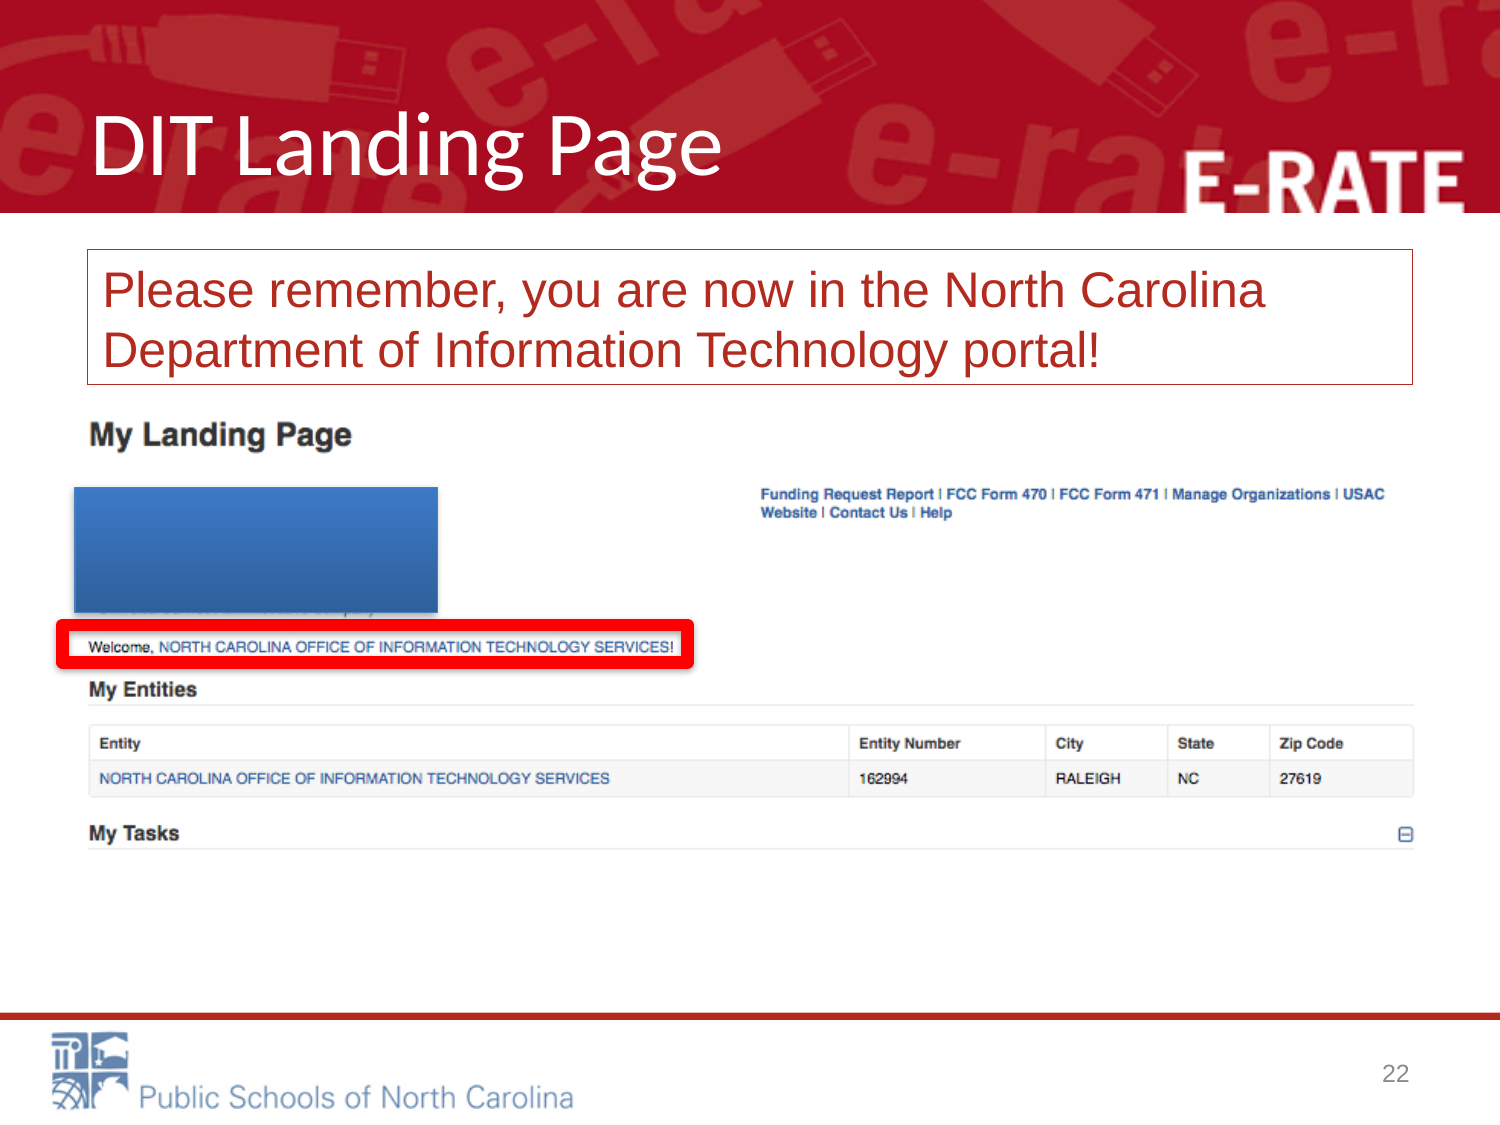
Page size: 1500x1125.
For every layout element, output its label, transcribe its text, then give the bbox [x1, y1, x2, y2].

picture [0, 0, 1500, 213]
slide_number 22 [1074, 1042, 1425, 1103]
picture [0, 1025, 1500, 1124]
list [74, 262, 1426, 1006]
text_box [62, 624, 69, 663]
text_box Please remember, you are now in the North Carolina Department of Information Technology portal! [87, 249, 1413, 260]
title DIT Landing Page [75, 45, 1425, 233]
